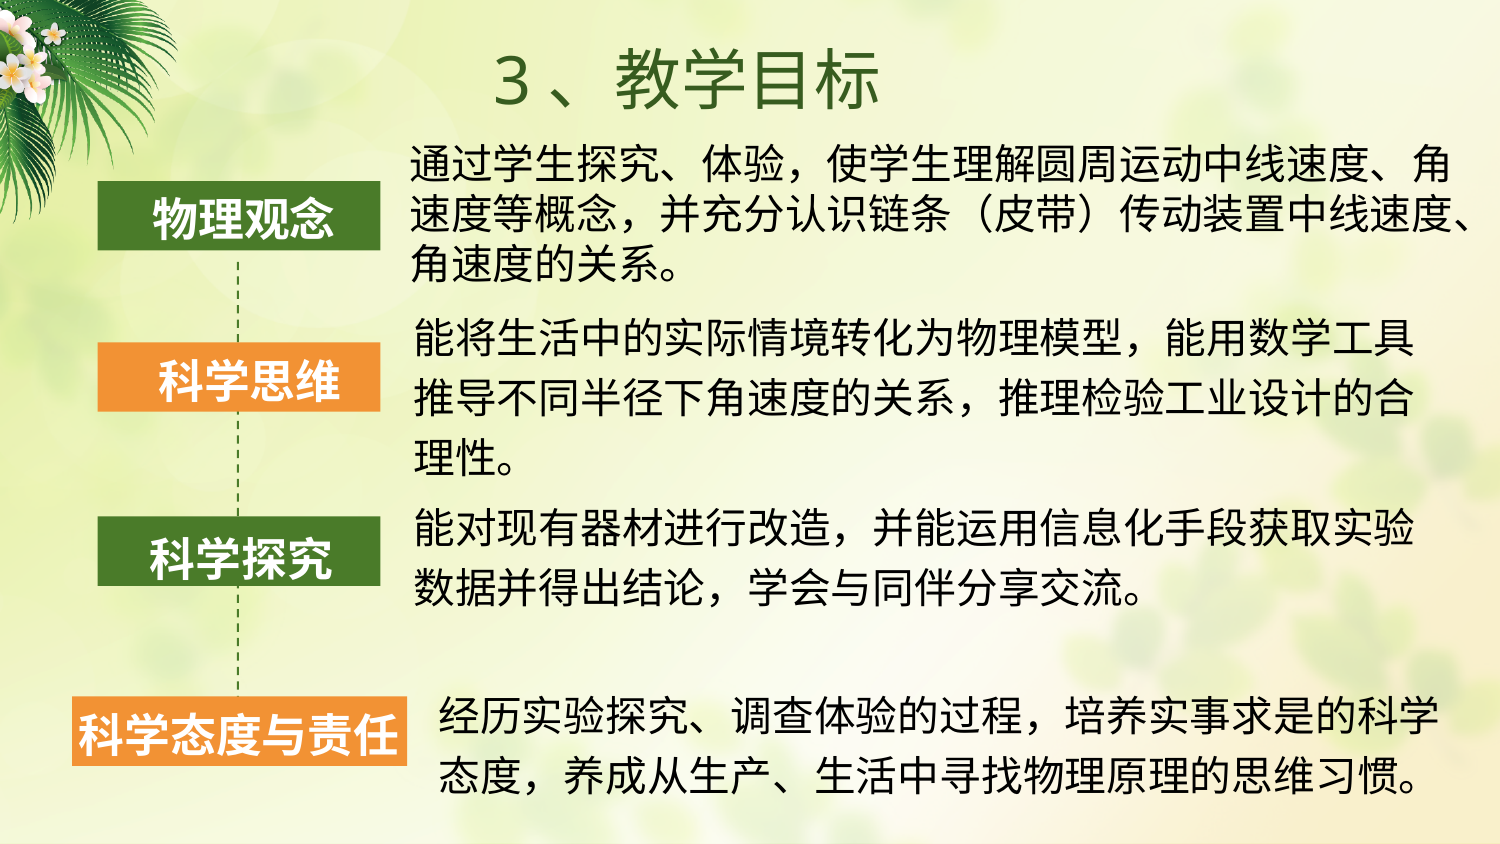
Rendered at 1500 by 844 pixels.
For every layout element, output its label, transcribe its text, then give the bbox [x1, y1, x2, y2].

text_box 能将生活中的实际情境转化为物理模型，能用数学工具推导不同半径下角速度的关系，推理检验工业设计的合理性。 [398, 294, 1471, 489]
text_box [97, 180, 381, 254]
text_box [97, 516, 381, 594]
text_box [97, 342, 381, 416]
picture [0, 0, 178, 224]
text_box 3、教学目标 [478, 30, 902, 126]
text_box 经历实验探究、调查体验的过程，培养实事求是的科学态度，养成从生产、生活中寻找物理原理的思维习惯。 [423, 672, 1458, 808]
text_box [60, 696, 417, 770]
text_box 能对现有器材进行改造，并能运用信息化手段获取实验数据并得出结论，学会与同伴分享交流。 [398, 484, 1432, 619]
text_box 通过学生探究、体验，使学生理解圆周运动中线速度、角速度等概念，并充分认识链条（皮带）传动装置中线速度、角速度的关系。 [394, 130, 1500, 295]
